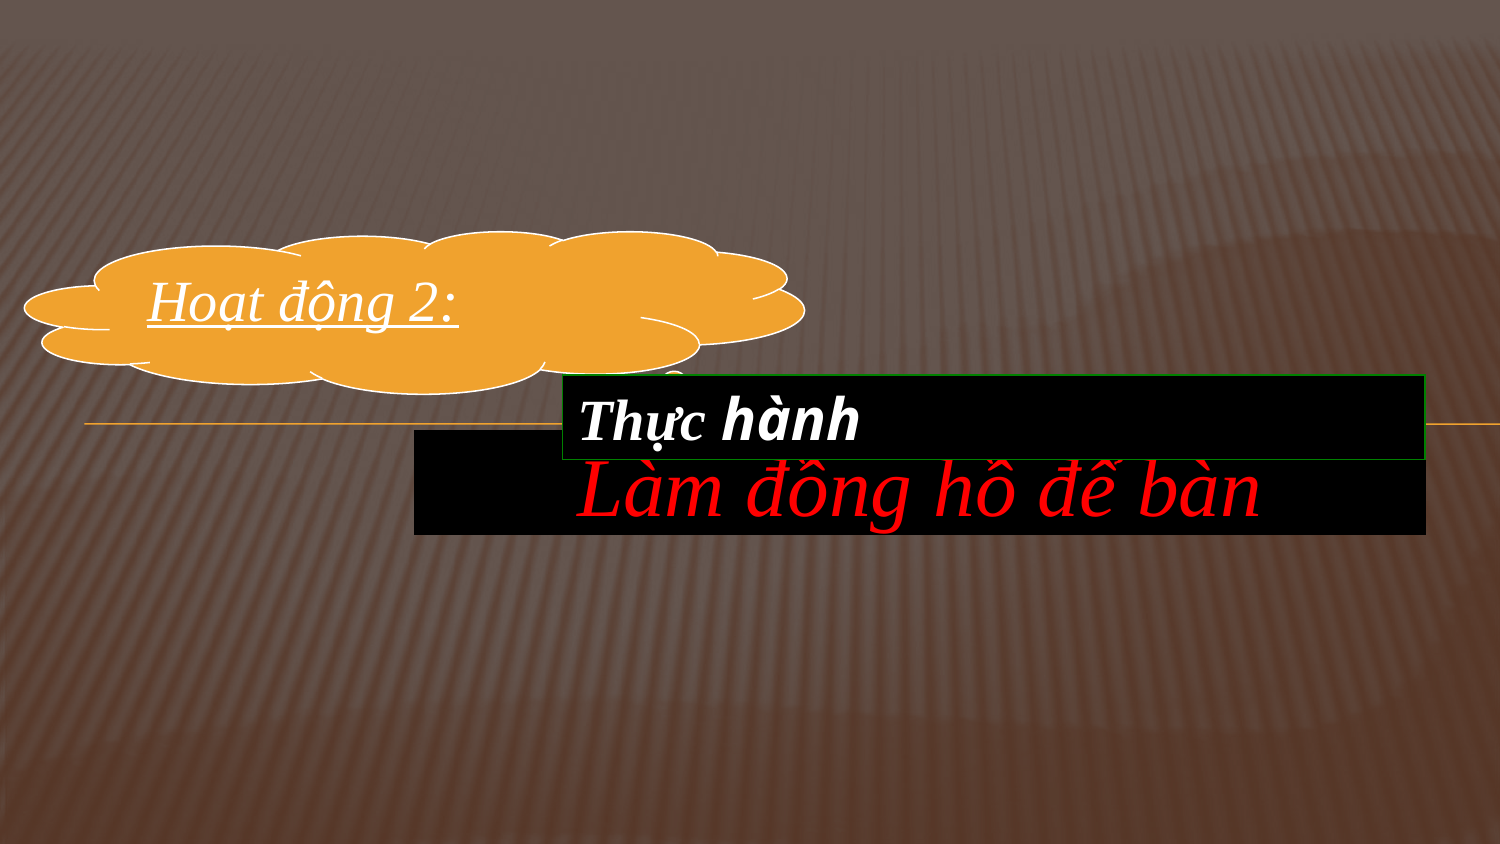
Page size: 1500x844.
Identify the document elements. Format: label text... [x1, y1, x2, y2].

text_box Hoạt động 2: [24, 231, 805, 395]
text_box Thực hành [562, 375, 1425, 460]
text_box Làm đồng hồ để bàn [414, 431, 1425, 535]
